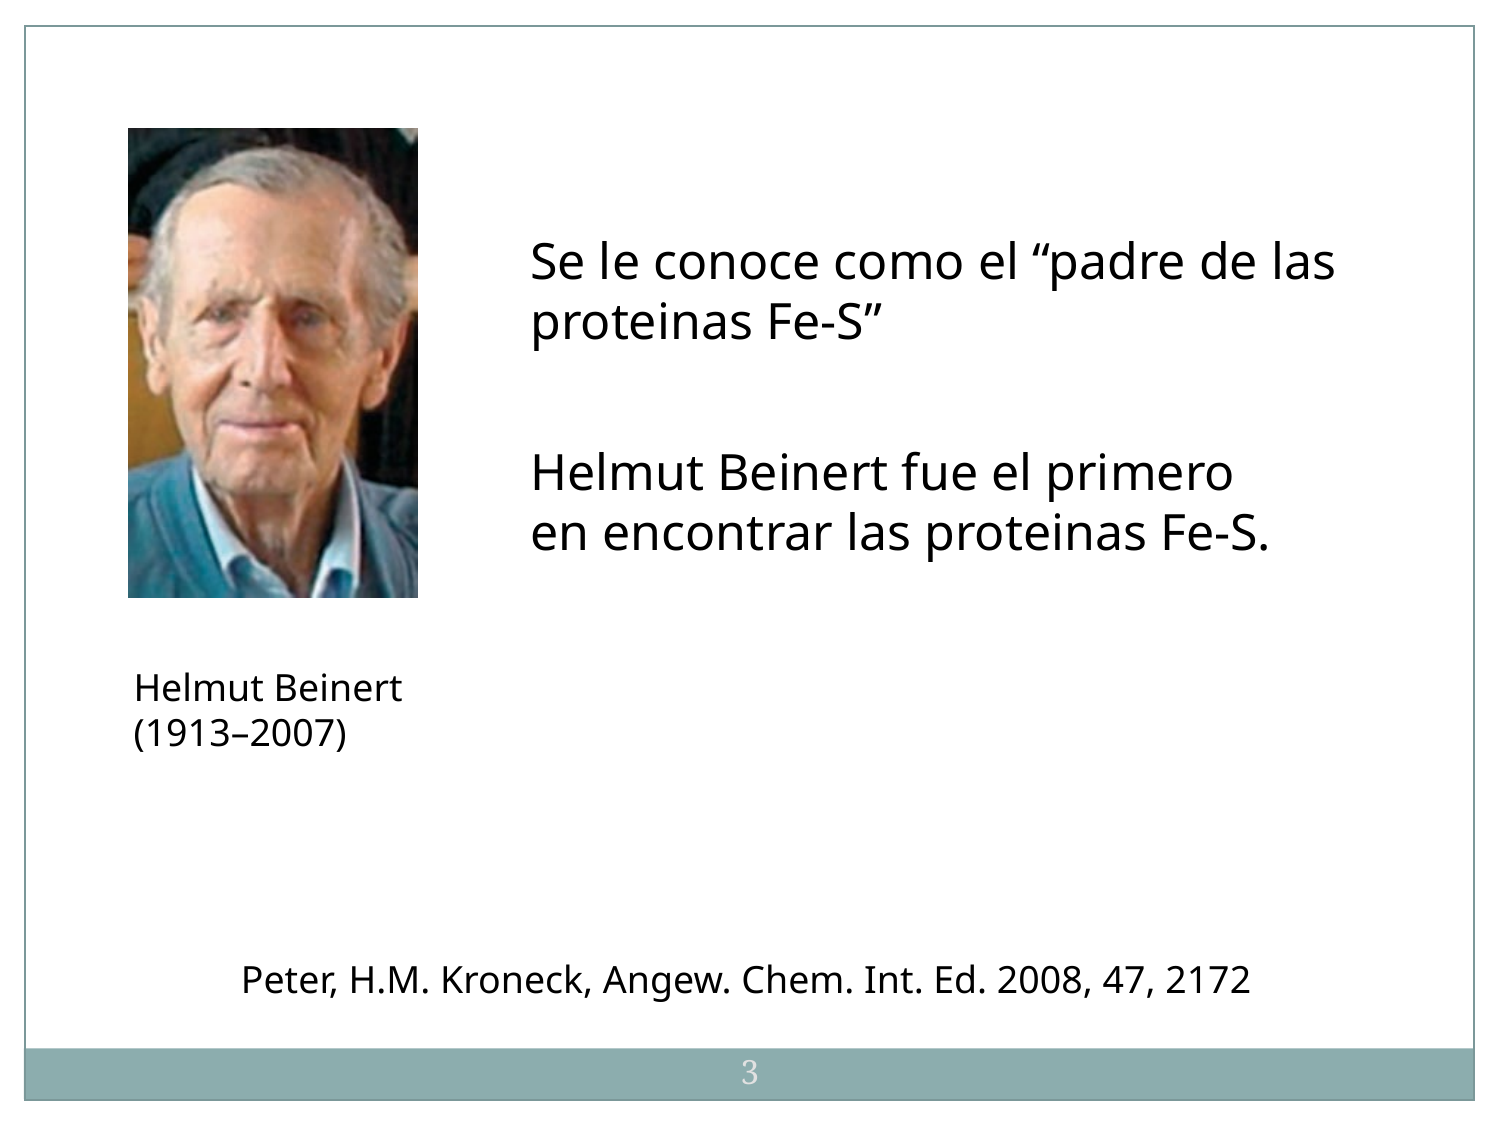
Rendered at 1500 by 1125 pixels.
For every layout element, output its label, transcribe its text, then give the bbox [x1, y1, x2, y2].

text_box Helmut Beinert (1913–2007) [118, 656, 428, 761]
text_box Se le conoce como el “padre de las proteinas Fe-S” [515, 222, 1407, 358]
slide_number 3 [699, 1037, 800, 1110]
text_box Helmut Beinert fue el primero en encontrar las proteinas Fe-S. [515, 433, 1306, 569]
picture [128, 128, 418, 598]
text_box Peter, H.M. Kroneck, Angew. Chem. Int. Ed. 2008, 47, 2172 [226, 949, 1268, 1009]
